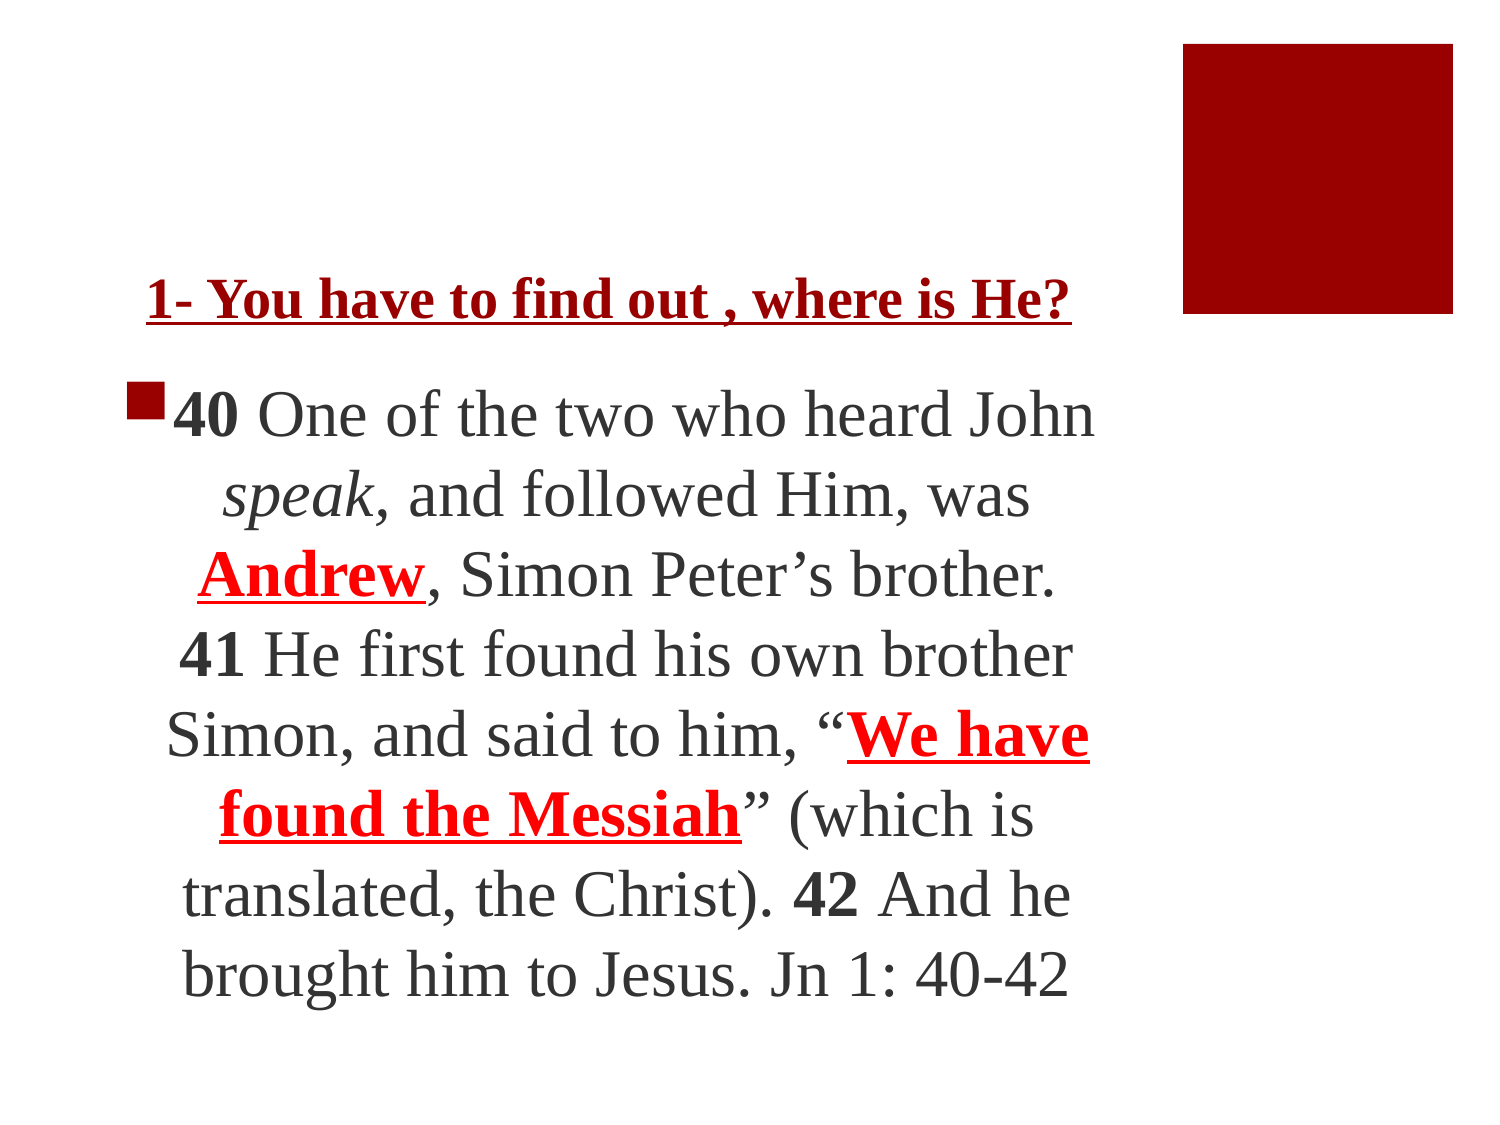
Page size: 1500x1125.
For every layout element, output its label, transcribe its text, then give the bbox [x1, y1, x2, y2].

title 1- You have to find out , where is He? [75, 149, 1143, 338]
list 40 One of the two who heard John speak, and followed Him, was Andrew, Simon Peter’s brother. 41 He first found his own brother Simon, and said to him, “We have found the Messiah” (which is translated, the Christ). 42 And he brought him to Jesus. Jn 1: 40-42 [75, 362, 1143, 1005]
